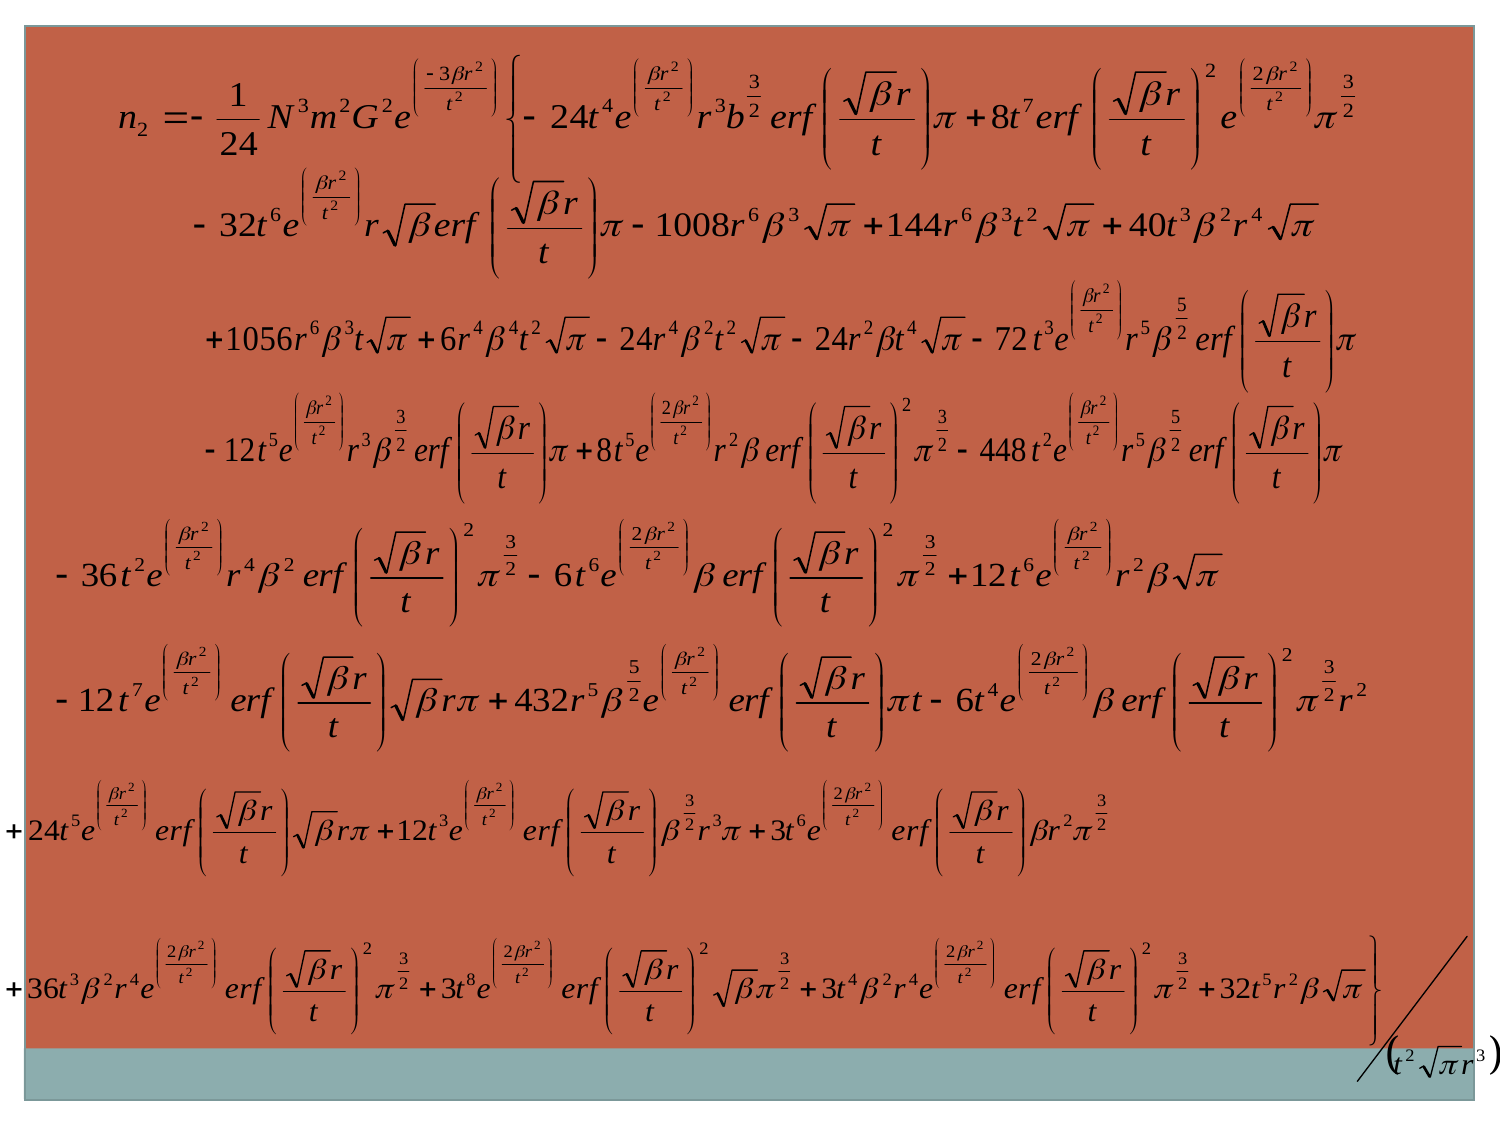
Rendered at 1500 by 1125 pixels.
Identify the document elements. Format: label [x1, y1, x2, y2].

text_box [0, 774, 1500, 1089]
text_box [49, 512, 1376, 760]
text_box [199, 274, 1363, 400]
text_box [187, 162, 1326, 286]
text_box [199, 387, 1351, 509]
text_box [112, 49, 1363, 190]
